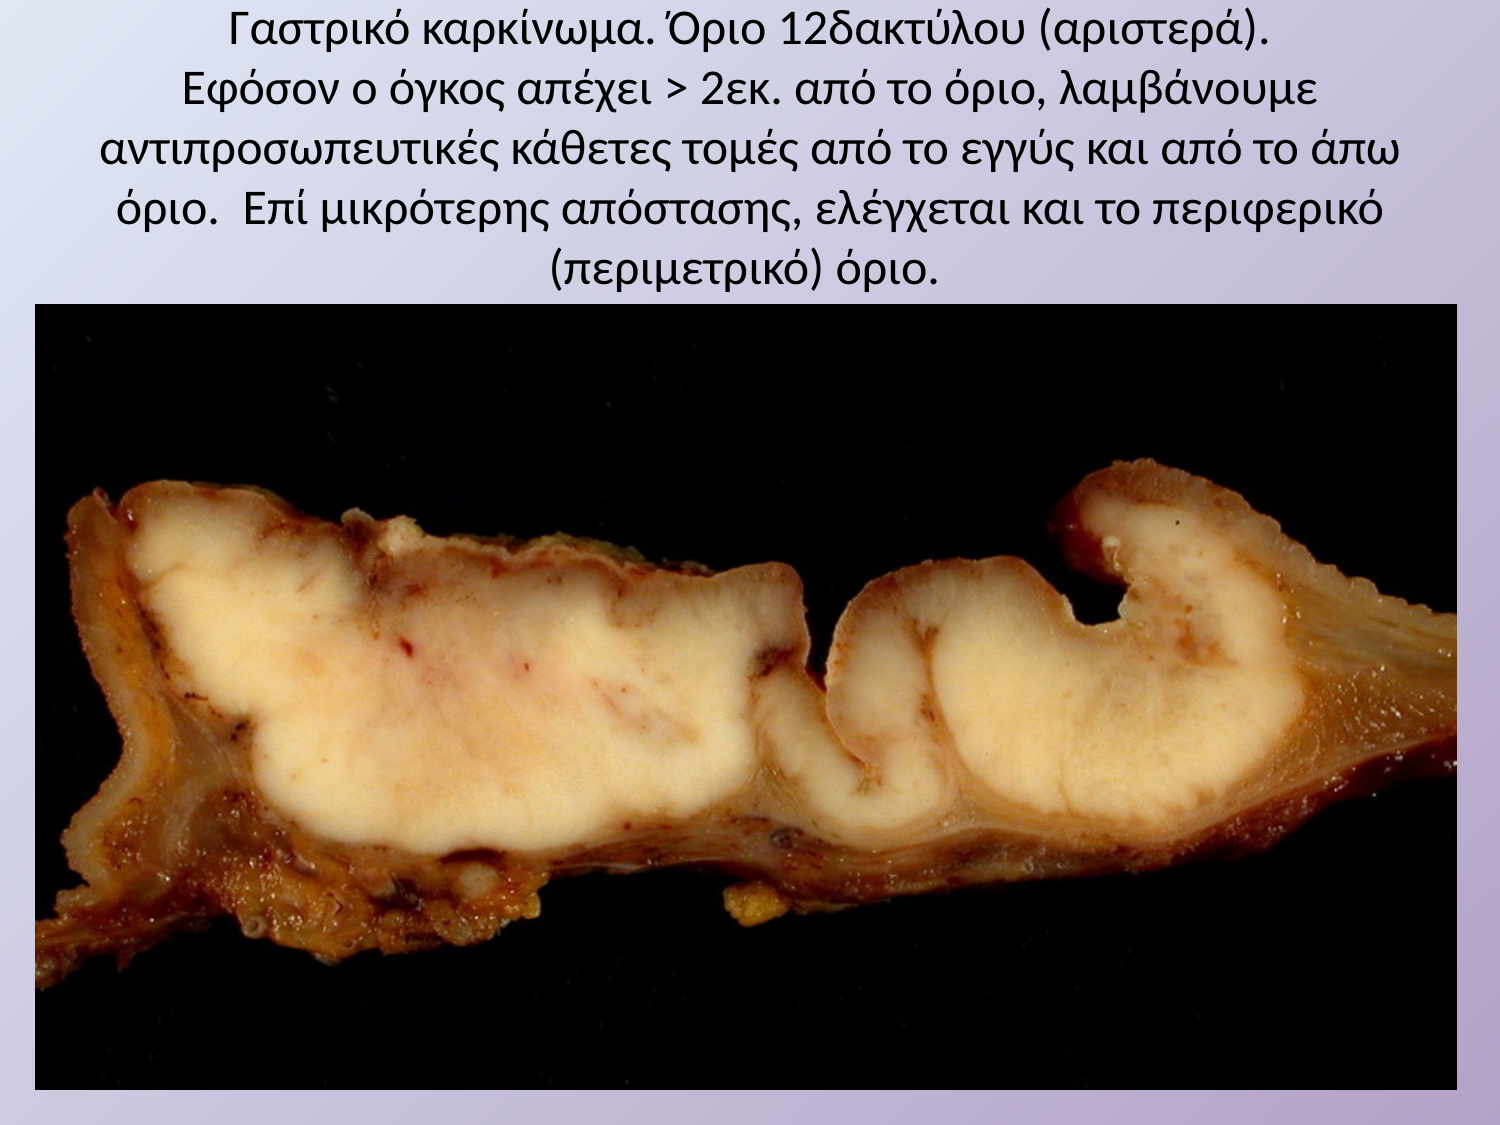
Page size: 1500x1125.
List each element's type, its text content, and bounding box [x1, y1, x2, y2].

title Γαστρικό καρκίνωμα. Όριο 12δακτύλου (αριστερά). Εφόσον ο όγκος απέχει > 2εκ. από το όριο, λαμβάνουμε αντιπροσωπευτικές κάθετες τομές από το εγγύς και από το άπω όριο. Eπί μικρότερης απόστασης, ελέγχεται και το περιφερικό (περιμετρικό) όριο. [75, 45, 1425, 303]
picture [34, 304, 1457, 1091]
